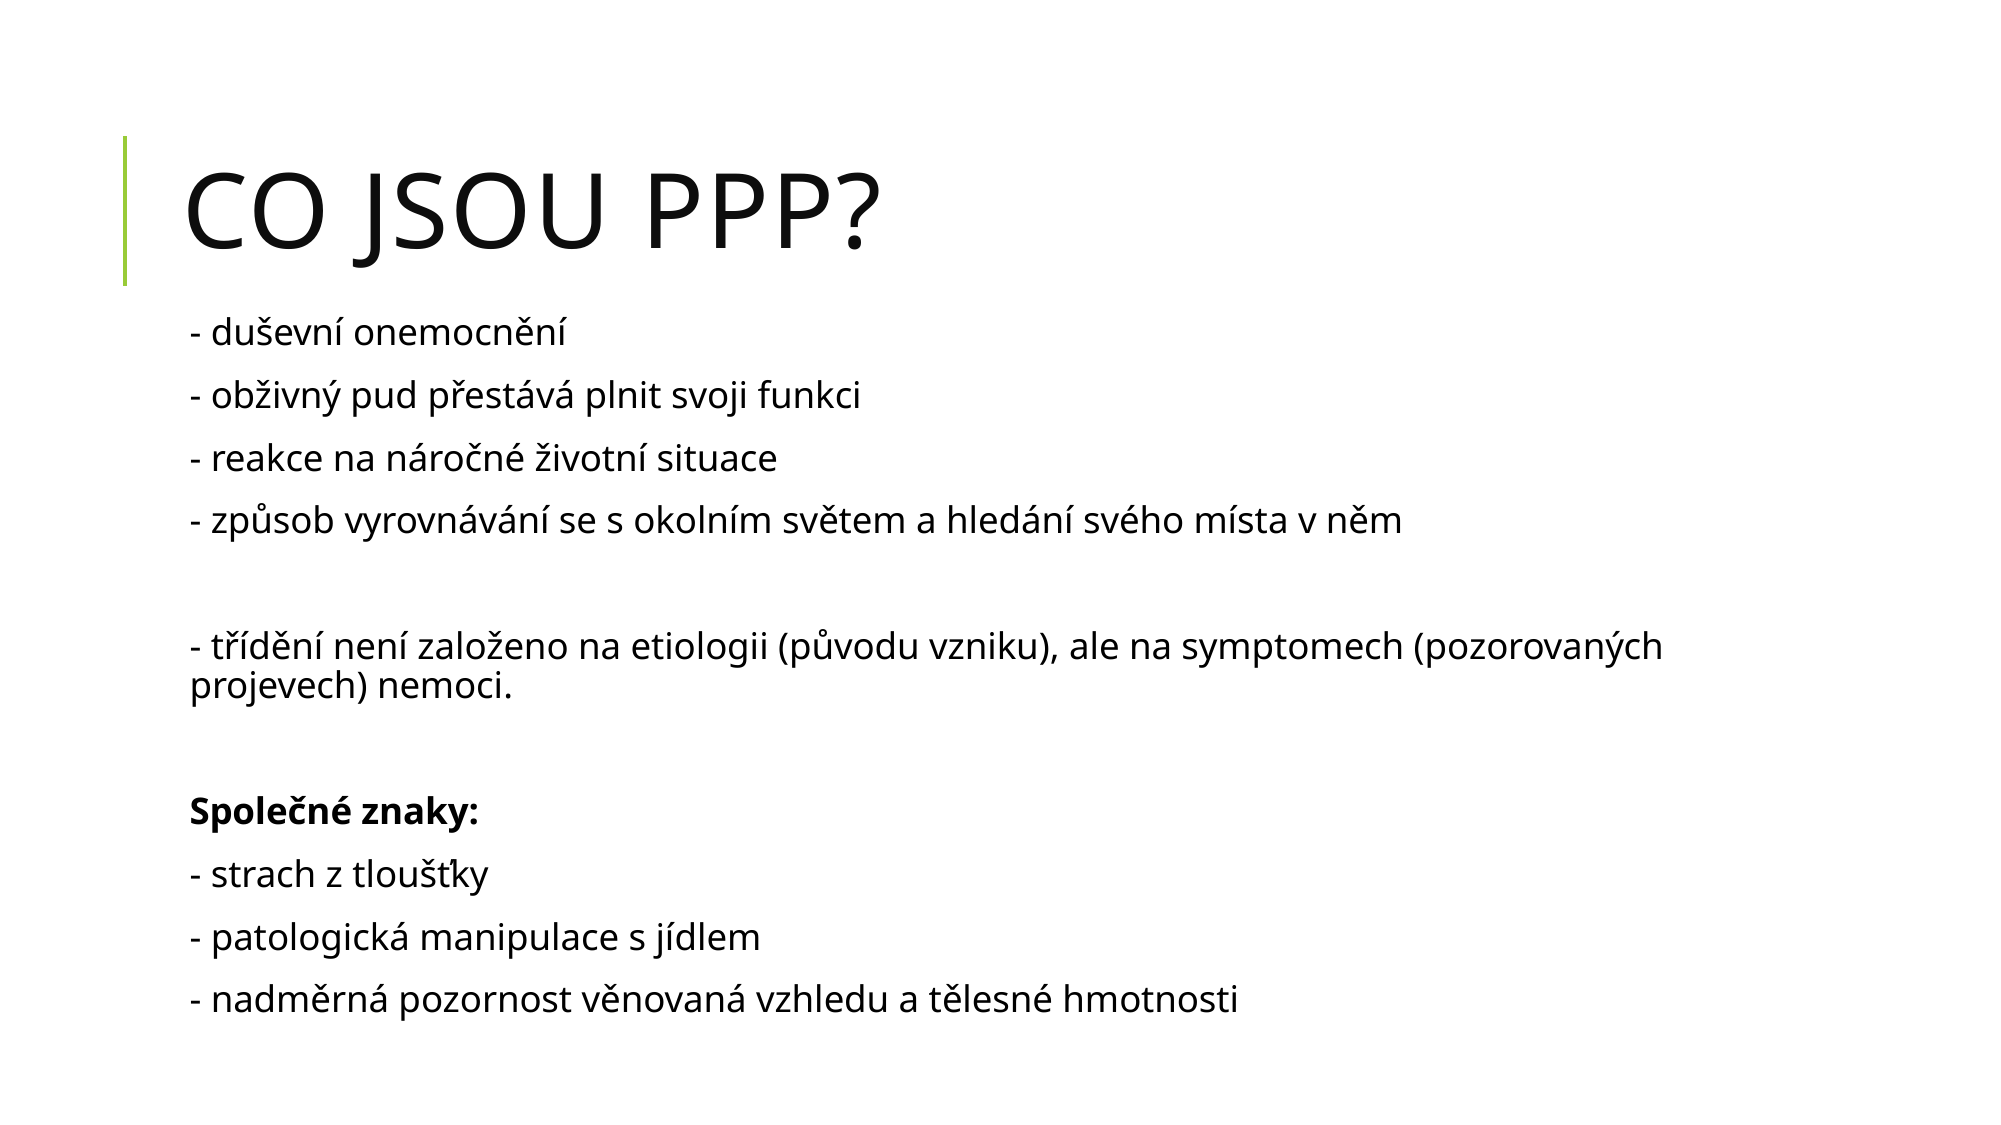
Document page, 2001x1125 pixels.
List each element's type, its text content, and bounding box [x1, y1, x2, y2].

list - duševní onemocnění - obživný pud přestává plnit svoji funkci - reakce na náročné životní situace - způsob vyrovnávání se s okolním světem a hledání svého místa v něm - třídění není založeno na etiologii (původu vzniku), ale na symptomech (pozorovaných projevech) nemoci. Společné znaky: - strach z tloušťky - patologická manipulace s jídlem - nadměrná pozornost věnovaná vzhledu a tělesné hmotnosti [168, 306, 1763, 1035]
title Co jsou PPP? [168, 96, 1763, 306]
